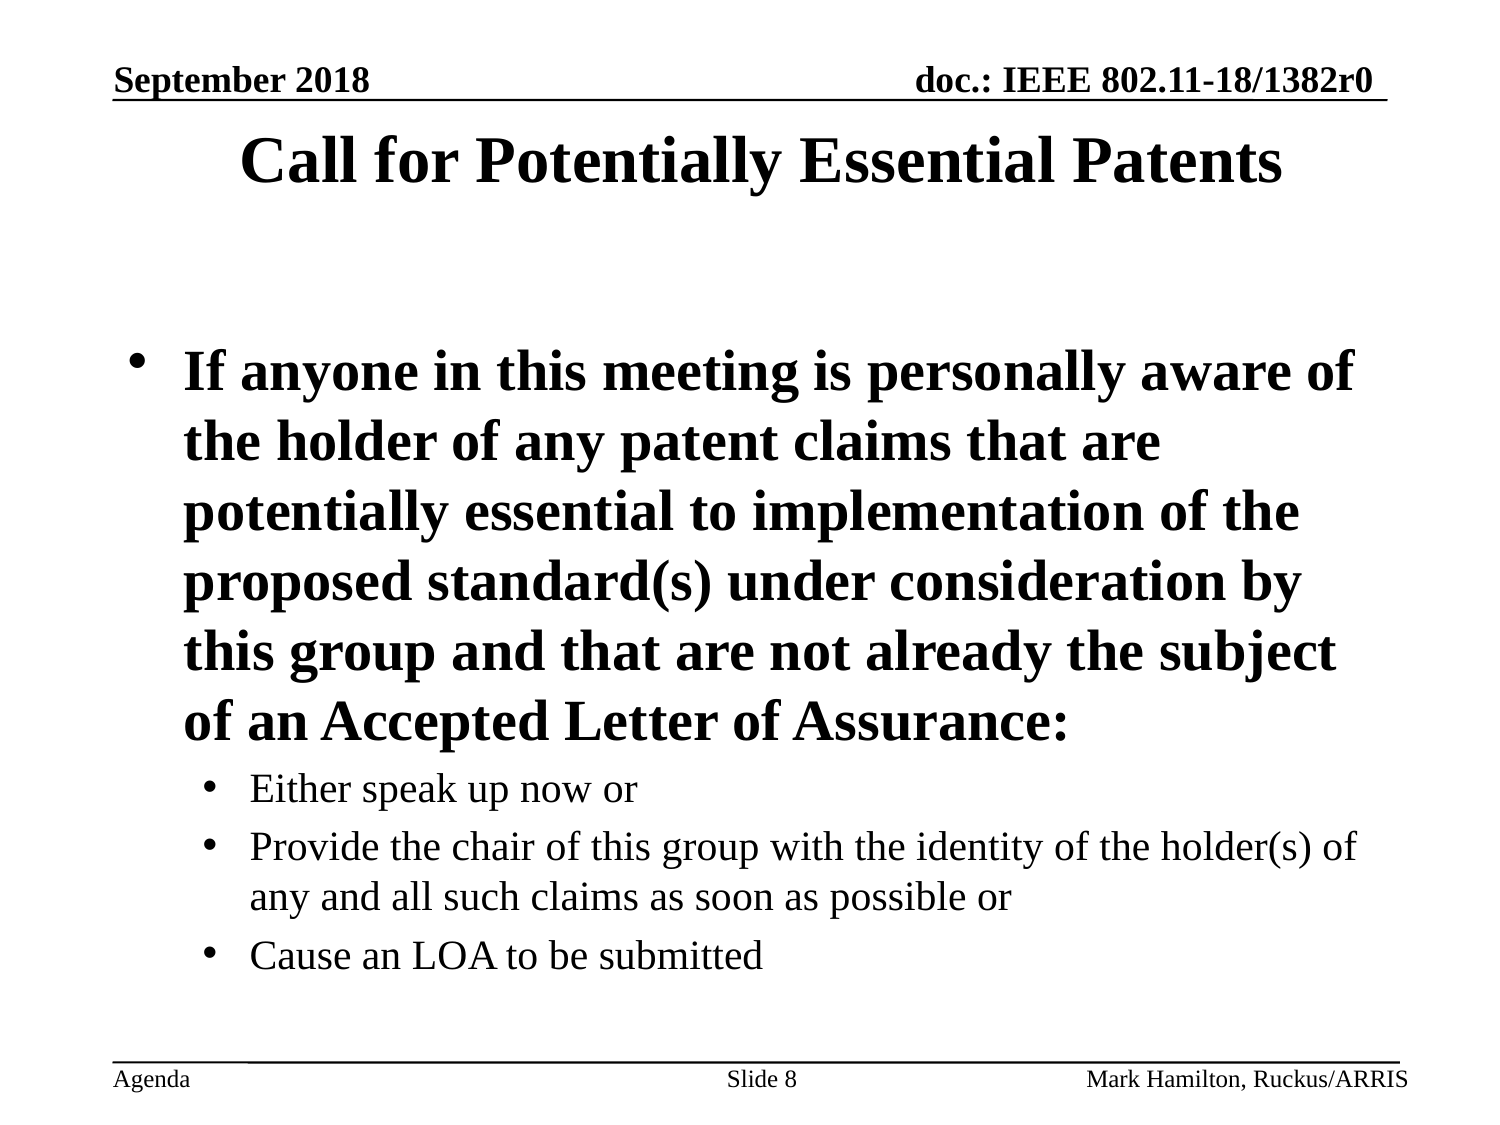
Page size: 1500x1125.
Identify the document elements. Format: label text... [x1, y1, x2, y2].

list If anyone in this meeting is personally aware of the holder of any patent claims that are potentially essential to implementation of the proposed standard(s) under consideration by this group and that are not already the subject of an Accepted Letter of Assurance: Either speak up now or Provide the chair of this group with the identity of the holder(s) of any and all such claims as soon as possible or Cause an LOA to be submitted [112, 324, 1388, 1000]
title Call for Potentially Essential Patents [50, 62, 1475, 250]
